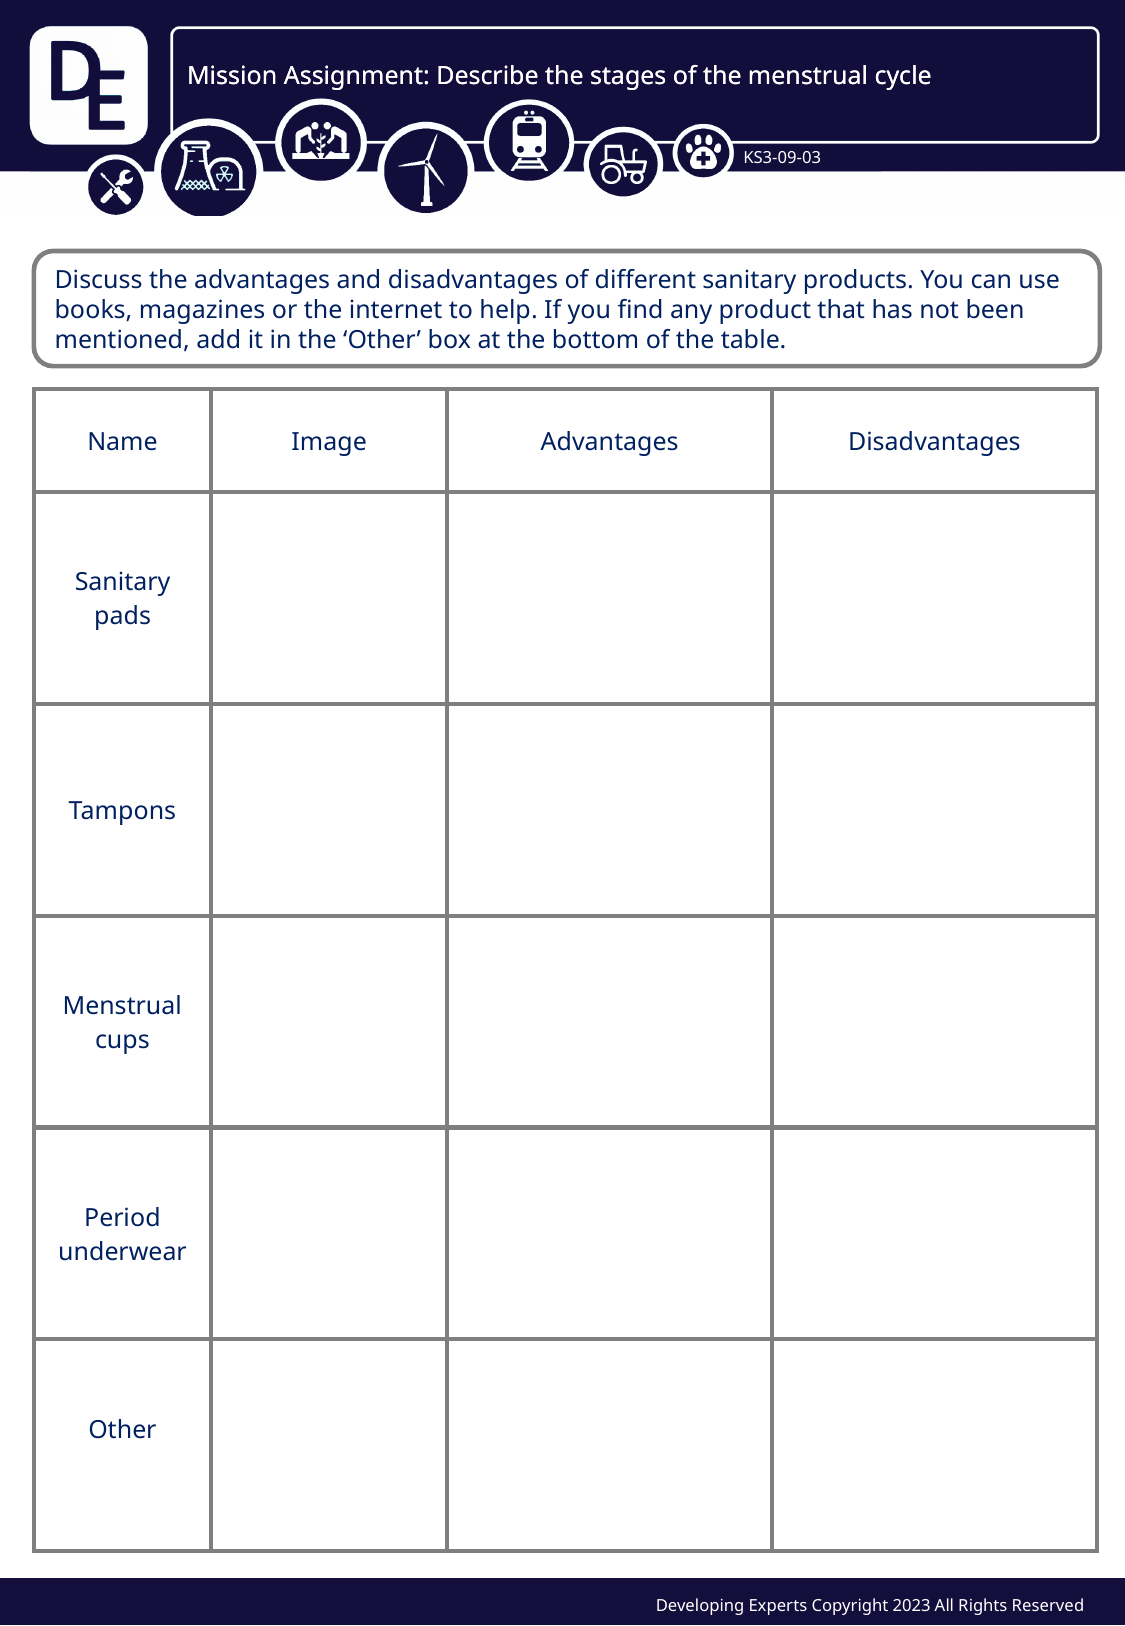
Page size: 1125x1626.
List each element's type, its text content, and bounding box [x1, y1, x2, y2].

text_box Developing Experts Copyright 2023 All Rights Reserved [617, 1587, 1100, 1623]
table_cell [774, 918, 1095, 1125]
table_cell [449, 494, 770, 702]
picture [0, 0, 1125, 217]
table_header Name [36, 391, 209, 490]
table_cell [213, 706, 445, 914]
table_cell [213, 918, 445, 1125]
table_cell [449, 1130, 770, 1337]
text_box Discuss the advantages and disadvantages of different sanitary products. You can use books, magazines or the internet to help. If you find any product that has not been mentioned, add it in the ‘Other’ box at the bottom of the table. [33, 250, 1100, 367]
table_header Image [213, 391, 445, 490]
table_cell Menstrual cups [36, 918, 209, 1125]
table_cell Tampons [36, 706, 209, 914]
table_cell [449, 706, 770, 914]
table_cell [774, 706, 1095, 914]
table_cell [213, 1341, 445, 1549]
table_cell [449, 1341, 770, 1549]
table_cell Other [36, 1341, 209, 1549]
table_cell Sanitary pads [36, 494, 209, 702]
table_header Advantages [449, 391, 770, 490]
table_cell [213, 494, 445, 702]
table_cell [449, 918, 770, 1125]
table_cell [213, 1130, 445, 1337]
table_cell Period underwear [36, 1130, 209, 1337]
table_cell [774, 1341, 1095, 1549]
table_cell [774, 494, 1095, 702]
table_header Disadvantages [774, 391, 1095, 490]
text_box [0, 1576, 1125, 1625]
table_cell [774, 1130, 1095, 1337]
